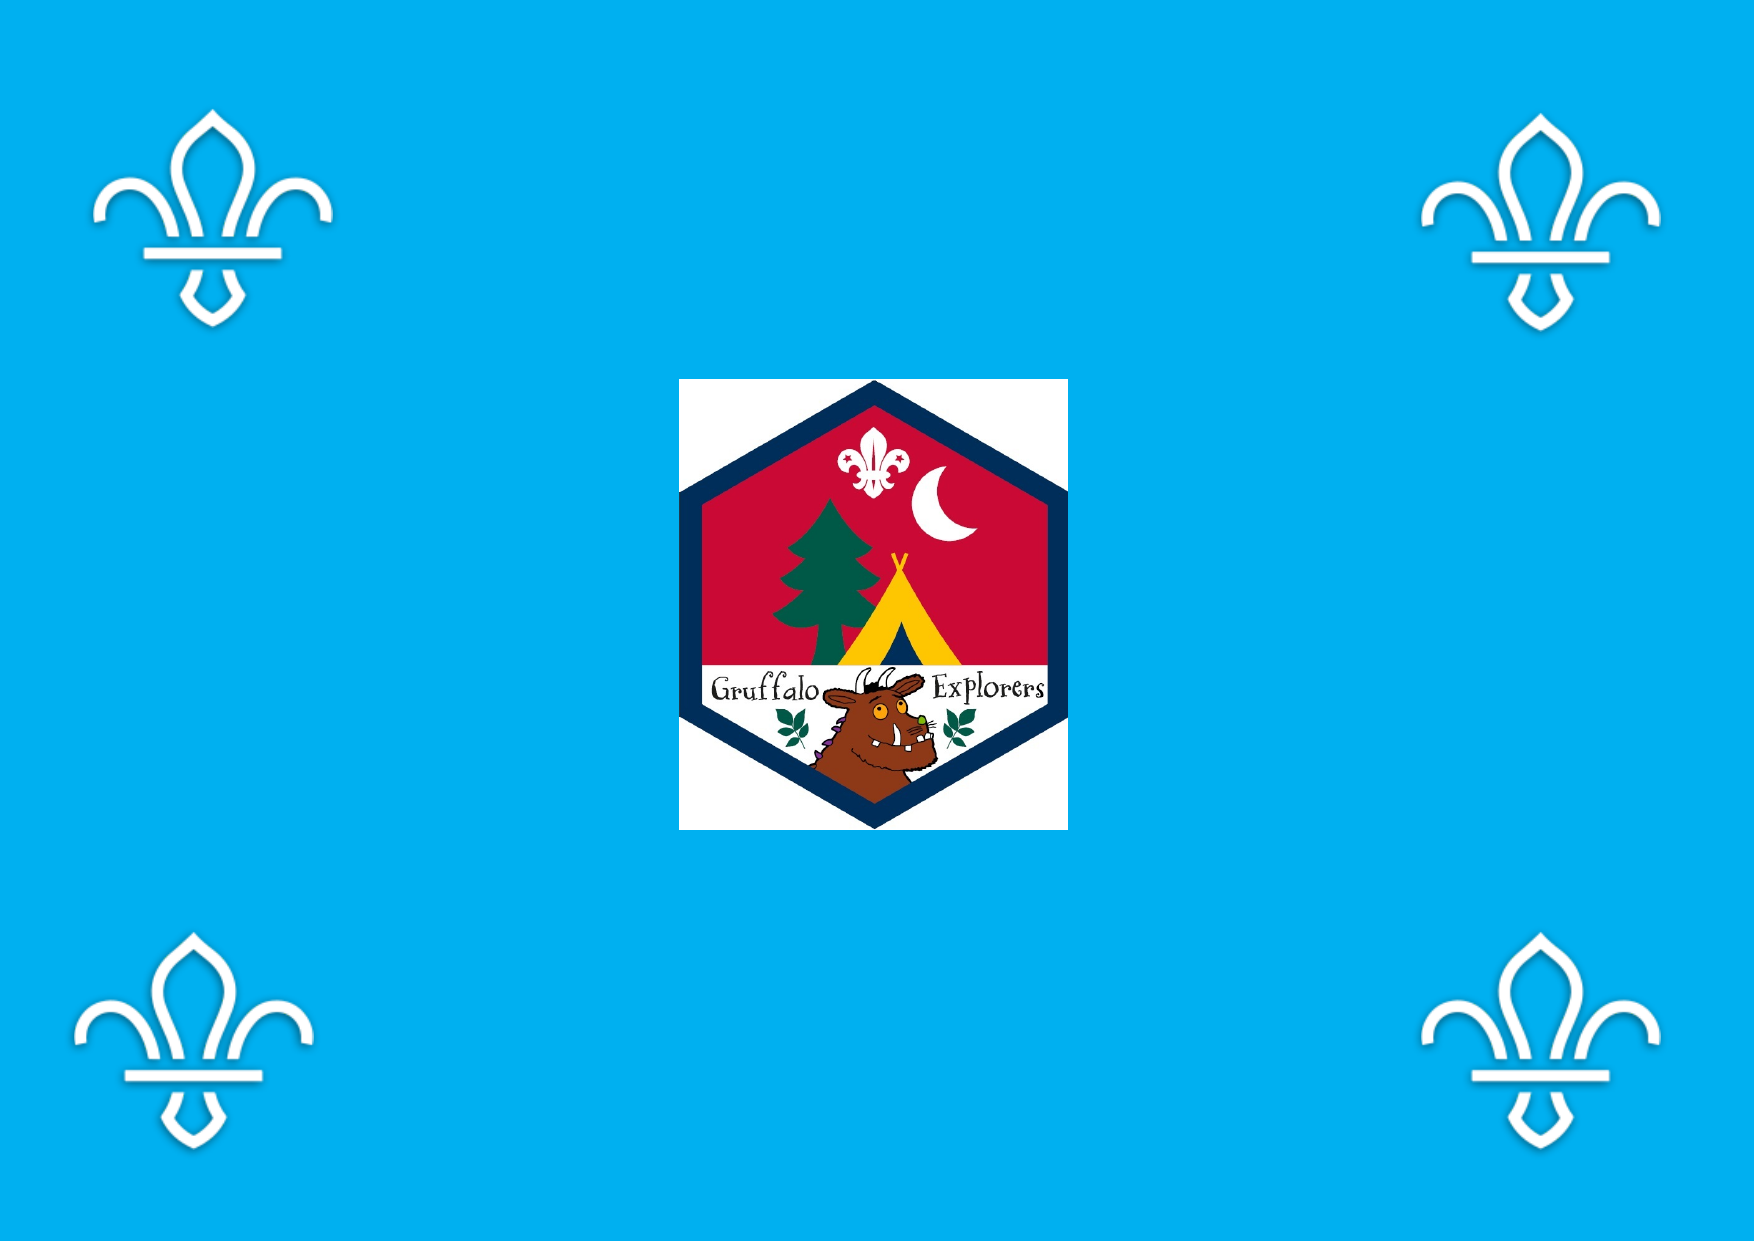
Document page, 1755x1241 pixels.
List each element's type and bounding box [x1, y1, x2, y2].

picture [247, 177, 332, 237]
picture [1471, 1070, 1610, 1082]
picture [143, 248, 282, 260]
picture [151, 933, 236, 1059]
picture [94, 177, 179, 237]
picture [170, 110, 255, 236]
picture [1422, 1000, 1507, 1060]
picture [1575, 181, 1660, 241]
picture [228, 1000, 313, 1060]
picture [161, 1092, 227, 1149]
picture [1471, 252, 1610, 264]
picture [180, 270, 246, 327]
picture [1508, 274, 1574, 331]
picture [1498, 114, 1583, 240]
picture [1508, 1092, 1574, 1149]
picture [680, 380, 1067, 829]
picture [1422, 181, 1507, 241]
picture [75, 1000, 160, 1060]
picture [1498, 933, 1583, 1059]
picture [124, 1070, 263, 1082]
picture [1575, 1000, 1660, 1060]
